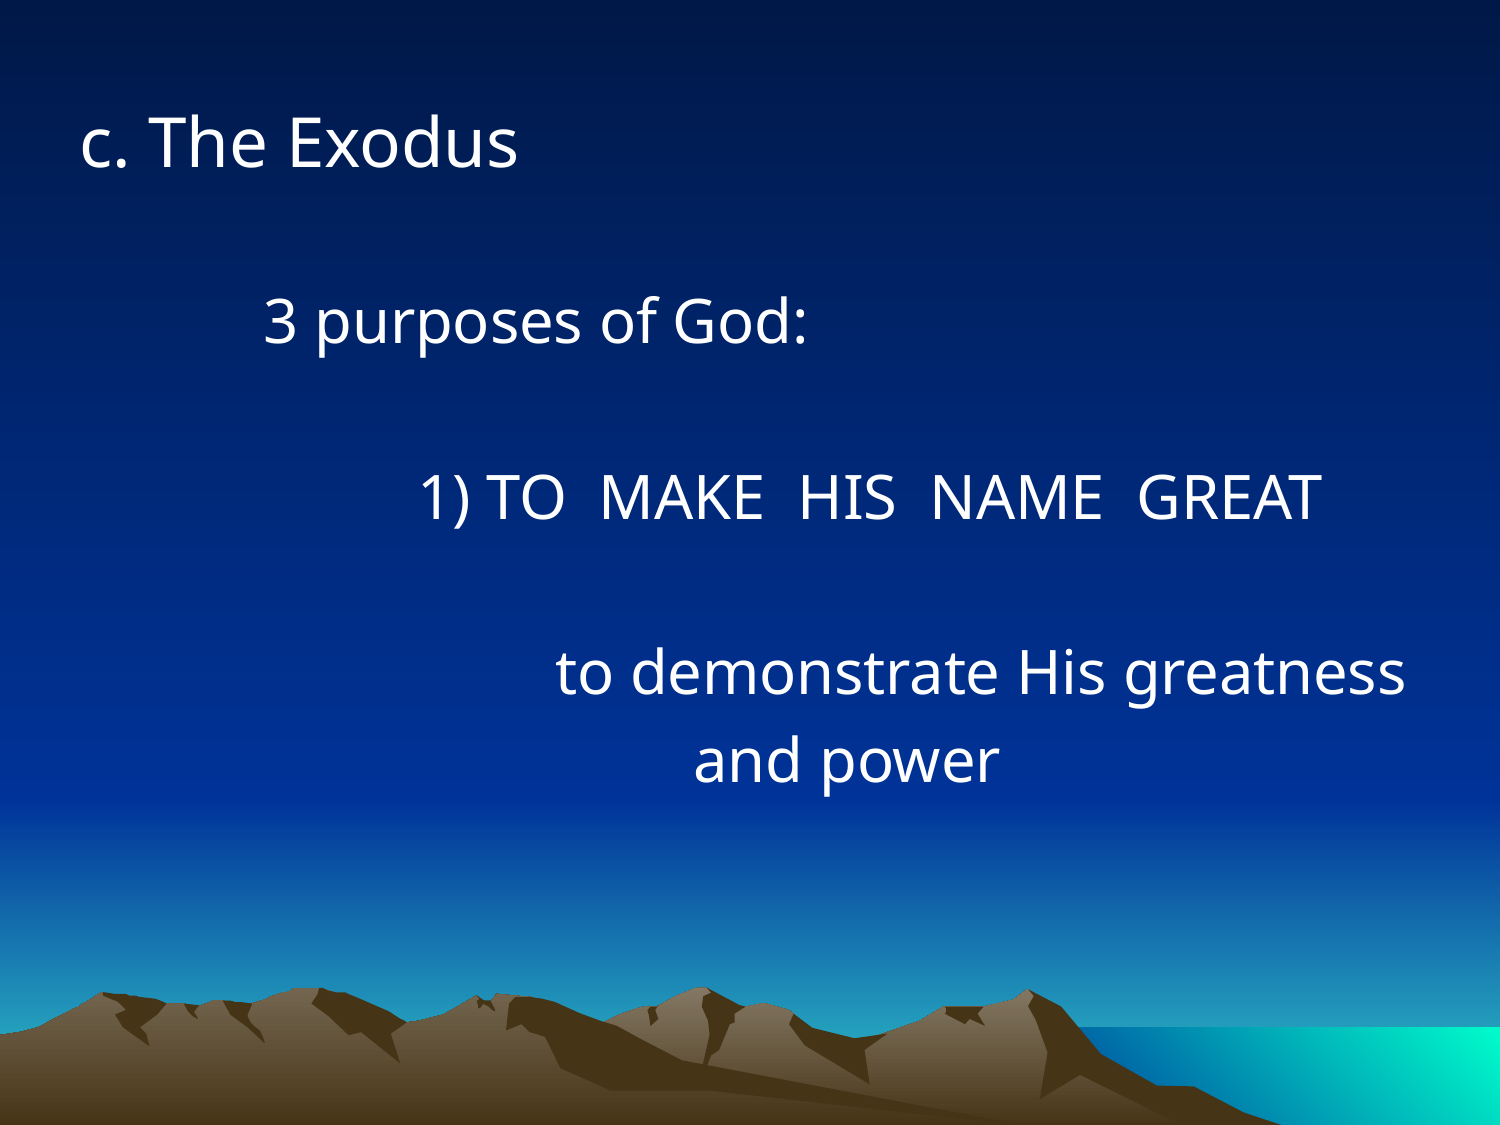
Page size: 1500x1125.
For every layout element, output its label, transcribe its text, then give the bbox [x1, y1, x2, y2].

list c. The Exodus 3 purposes of God: 1) TO MAKE HIS NAME GREAT to demonstrate His greatness and power [74, 93, 1426, 832]
